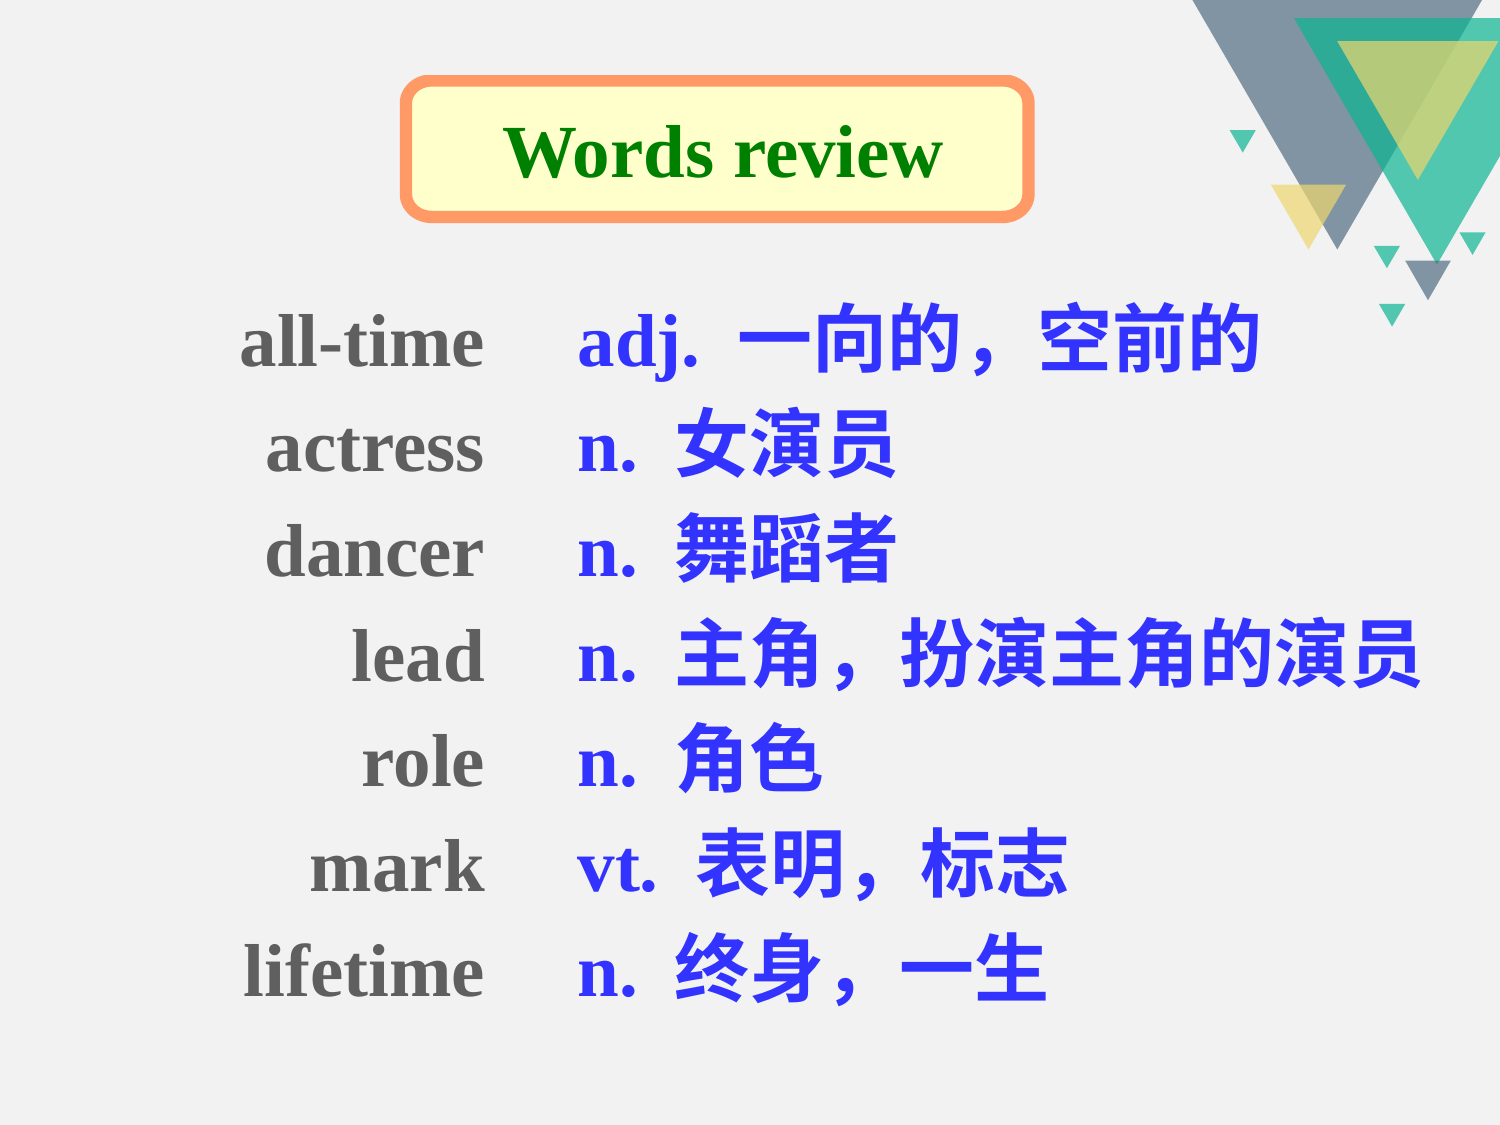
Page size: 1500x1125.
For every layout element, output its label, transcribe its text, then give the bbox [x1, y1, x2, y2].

text_box adj. 一向的，空前的 n. 女演员 n. 舞蹈者 n. 主角，扮演主角的演员 n. 角色 vt. 表明，标志 n. 终身，一生 [562, 283, 1500, 1019]
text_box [399, 74, 1038, 226]
text_box all-time actress dancer lead role mark lifetime [162, 283, 500, 1019]
